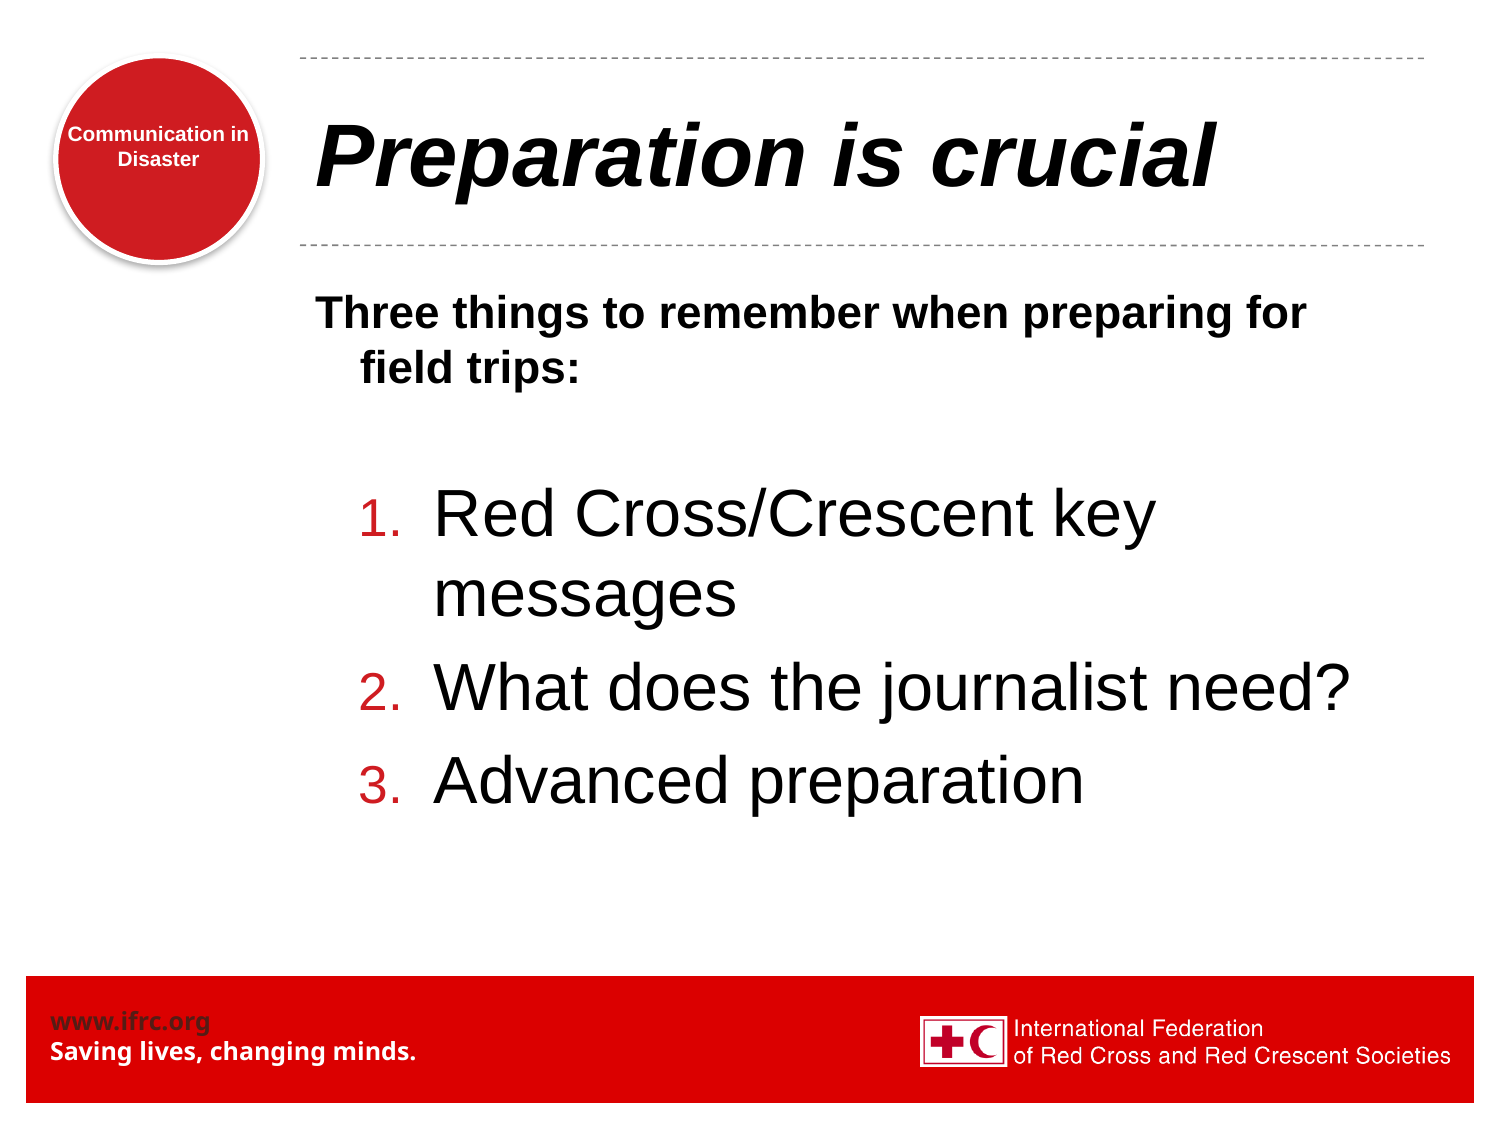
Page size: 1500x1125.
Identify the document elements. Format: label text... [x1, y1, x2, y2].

list Three things to remember when preparing for field trips: Red Cross/Crescent key messages What does the journalist need? Advanced preparation [299, 274, 1426, 963]
title Preparation is crucial [299, 57, 1426, 246]
picture [920, 1016, 1450, 1067]
